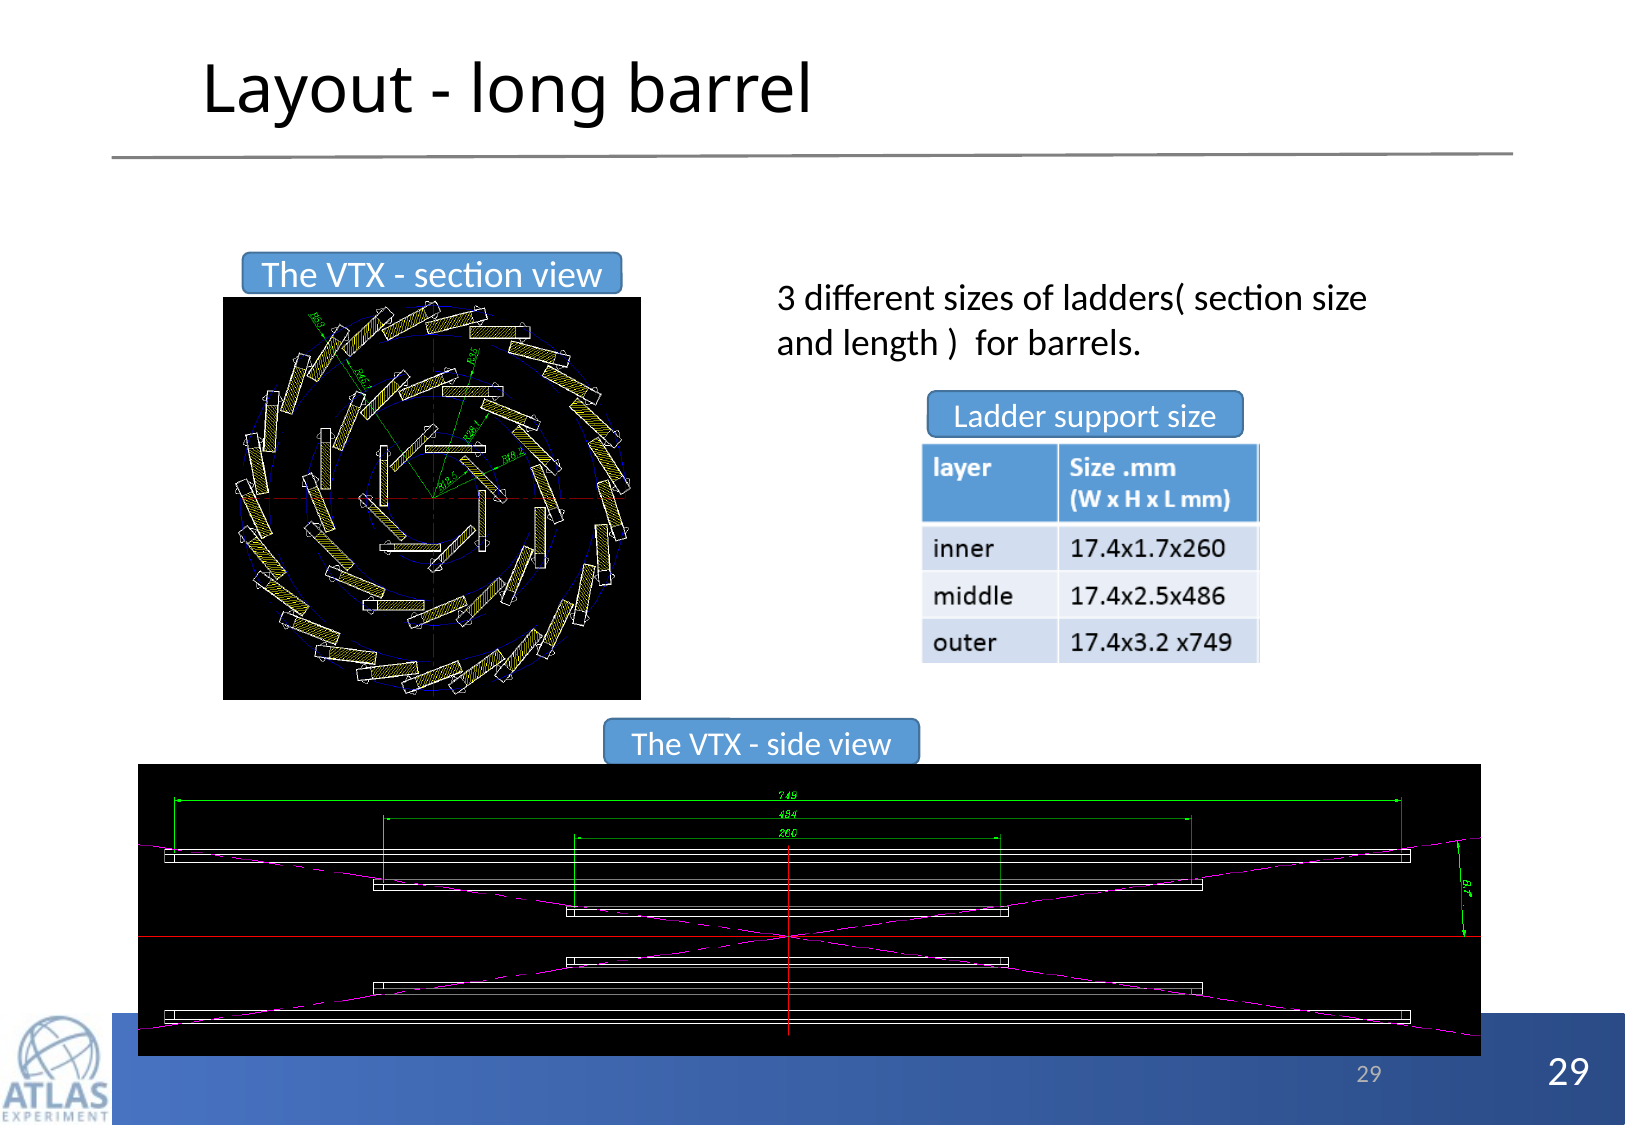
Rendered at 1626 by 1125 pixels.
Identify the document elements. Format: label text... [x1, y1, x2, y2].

title Layout - long barrel [186, 0, 1481, 201]
slide_number 29 [1059, 1056, 1397, 1103]
text_box 3 different sizes of ladders( section size and length ) for barrels. [761, 266, 1392, 371]
footer [496, 1056, 1004, 1103]
text_box Ladder support size [926, 390, 1244, 438]
picture [223, 297, 641, 700]
picture [919, 438, 1260, 663]
text_box The VTX - section view [241, 251, 623, 295]
text_box The VTX - side view [603, 717, 921, 764]
picture [138, 764, 1481, 1056]
